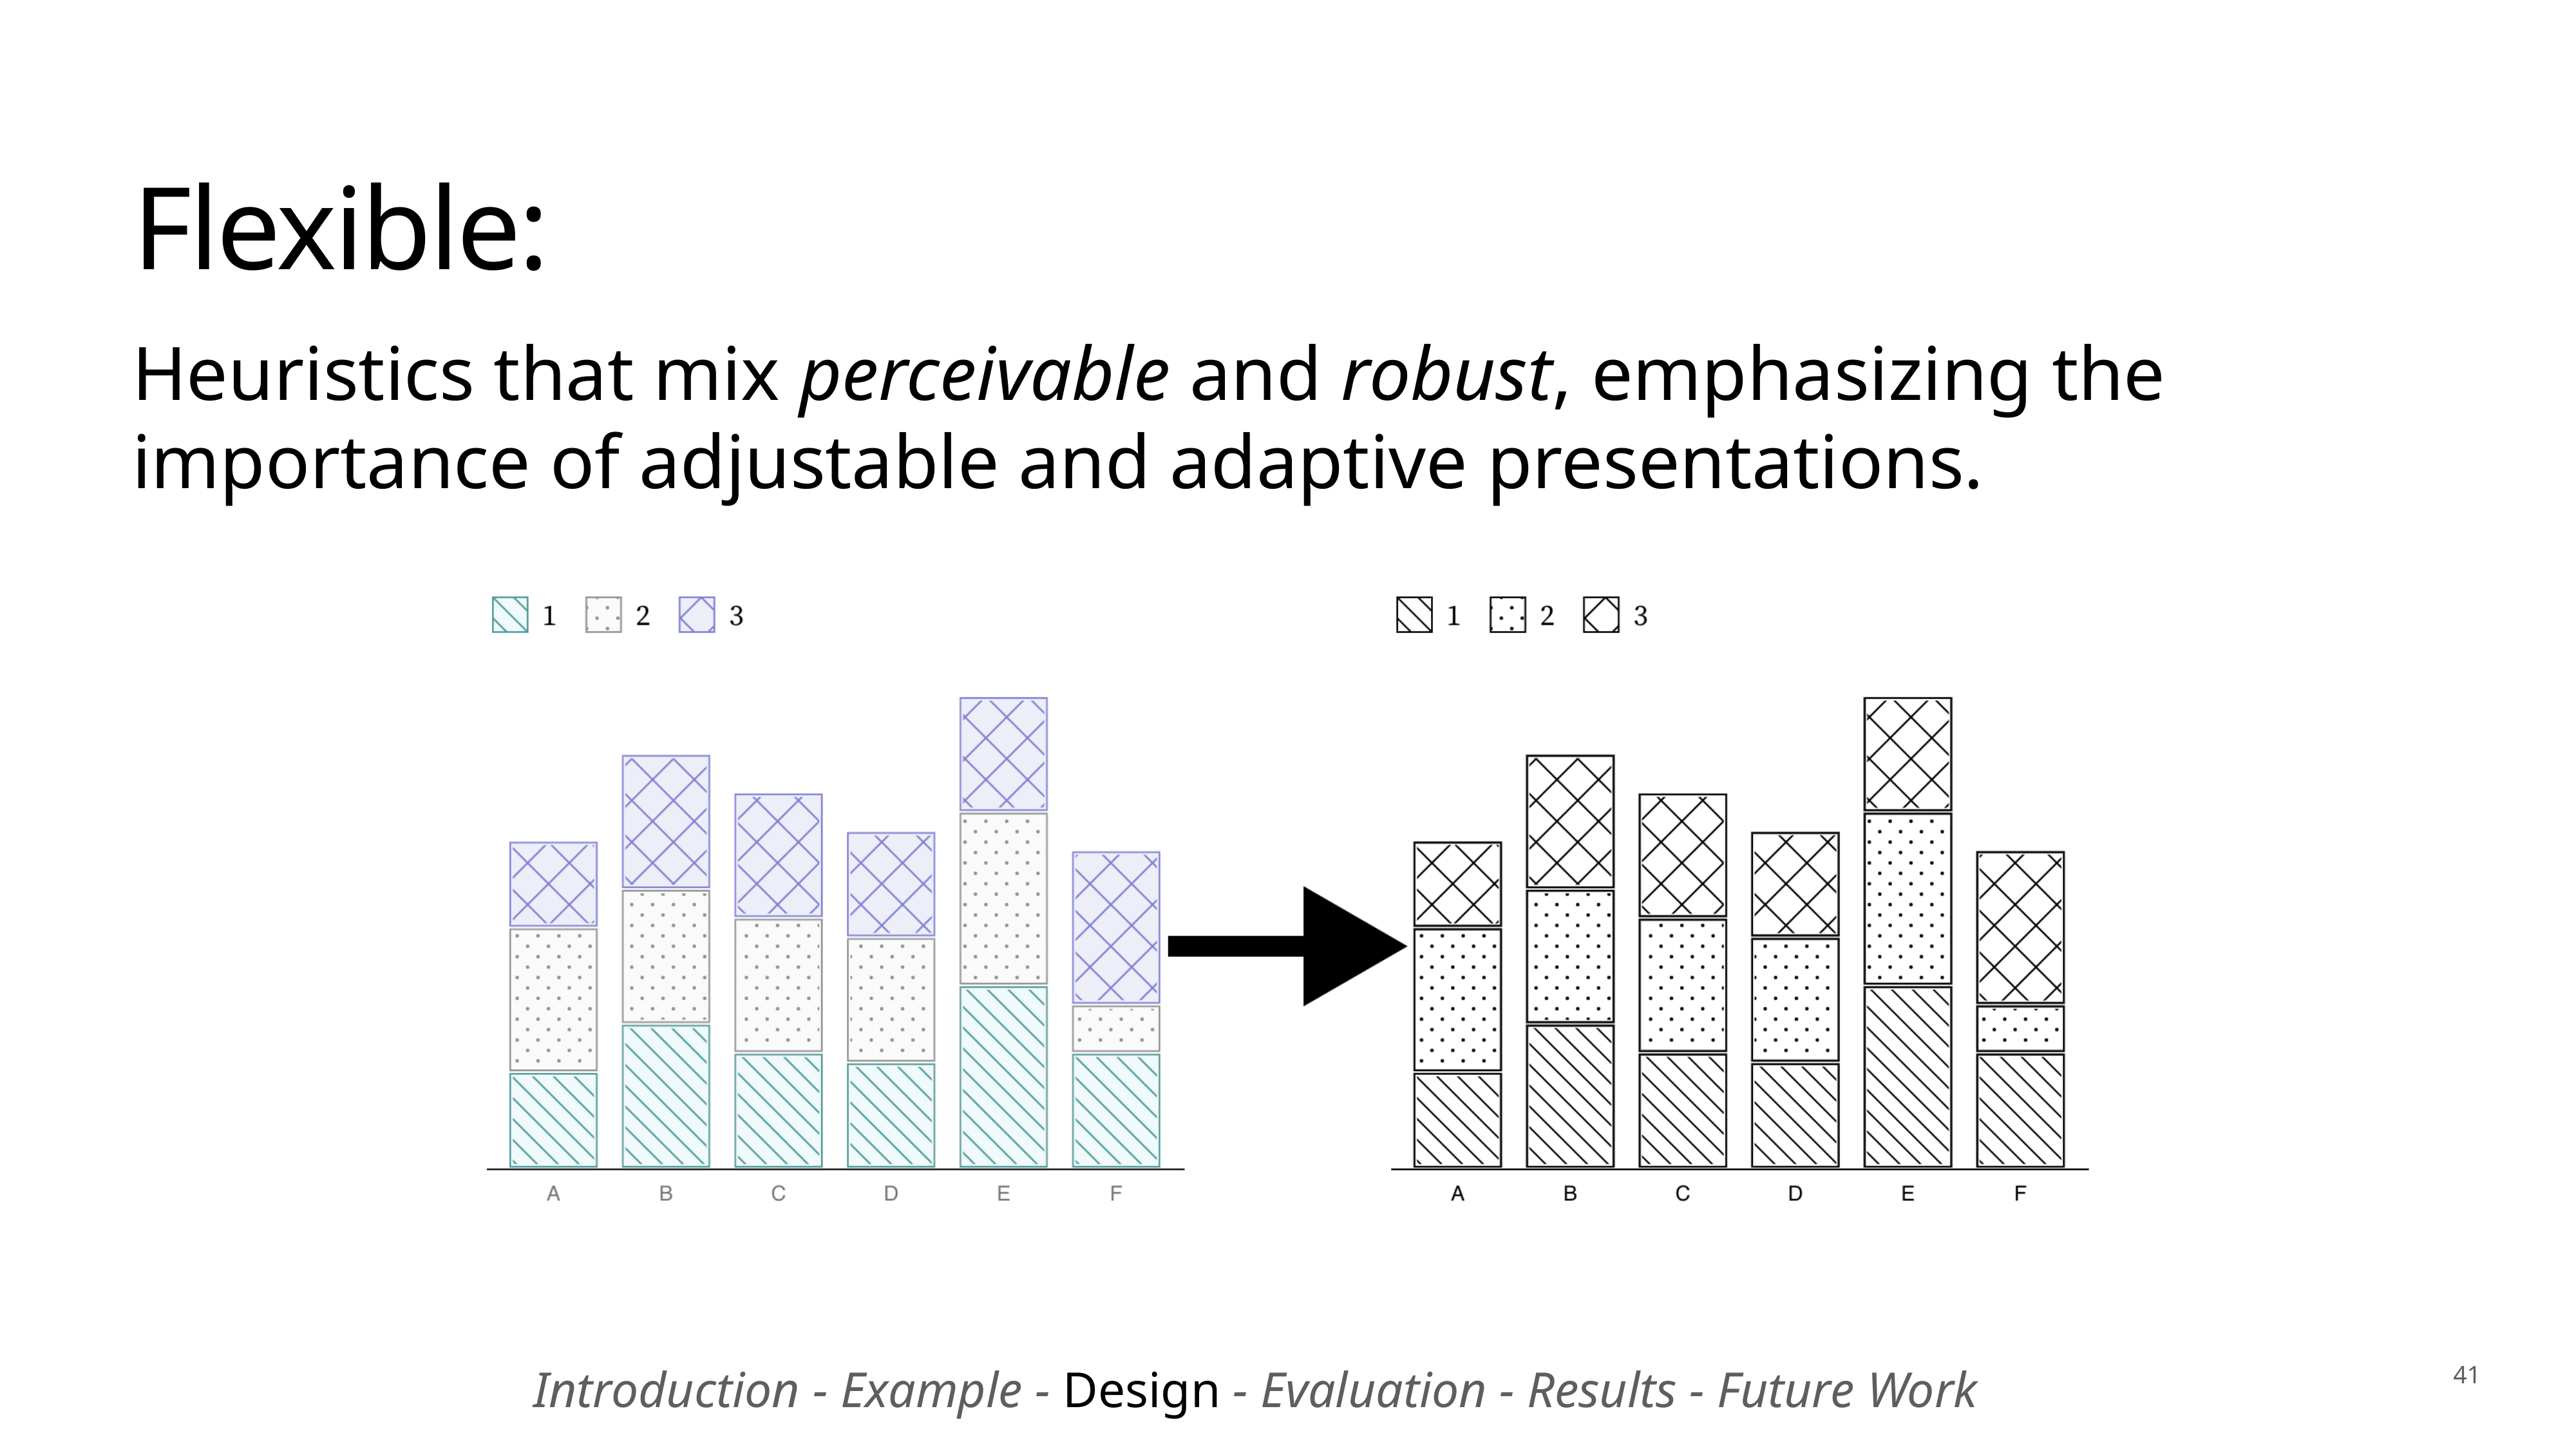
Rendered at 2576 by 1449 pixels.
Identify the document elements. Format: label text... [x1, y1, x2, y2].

text_box 41 [2449, 1354, 2488, 1422]
title Flexible: [127, 176, 2449, 321]
picture [457, 556, 2119, 1235]
text_box Introduction - Example - Design - Evaluation - Results - Future Work [88, 1354, 2449, 1422]
list Heuristics that mix perceivable and robust, emphasizing the importance of adjustable and adaptive presentations. [127, 321, 2449, 589]
